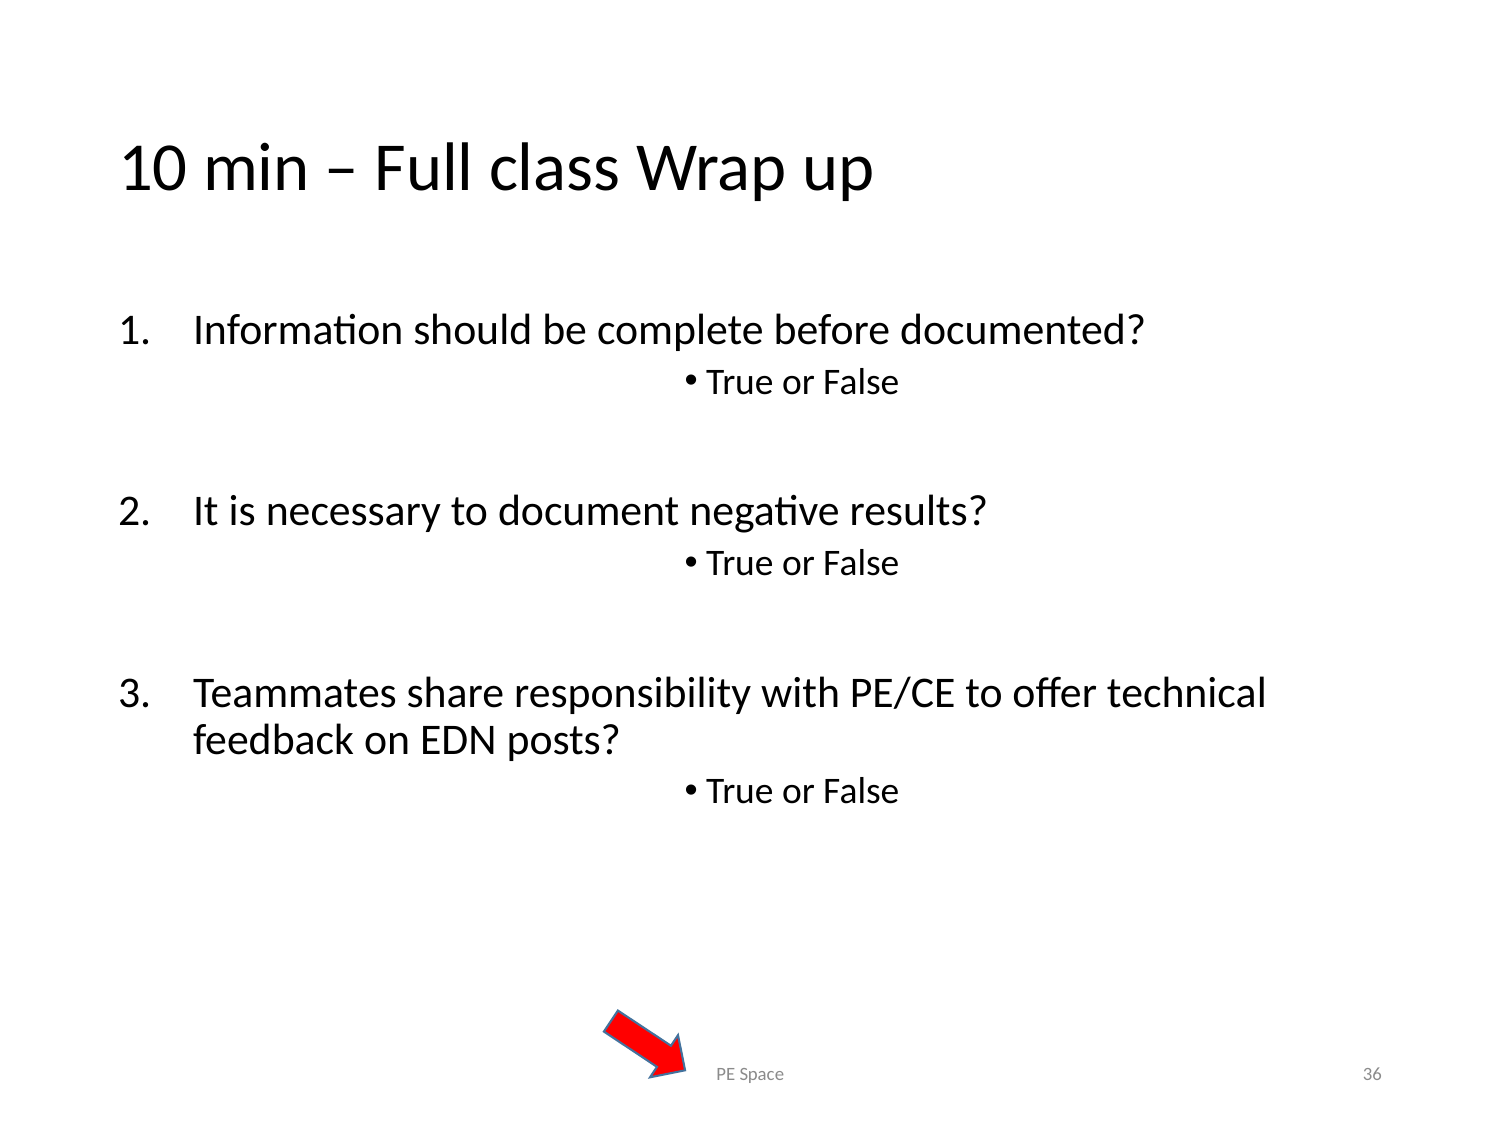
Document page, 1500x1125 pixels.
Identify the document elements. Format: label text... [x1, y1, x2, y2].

slide_number 36 [1059, 1042, 1397, 1103]
footer PE Space [496, 1042, 1004, 1103]
text_box [602, 1009, 687, 1079]
title 10 min – Full class Wrap up [103, 59, 1397, 278]
list Information should be complete before documented? True or False It is necessary to document negative results? True or False Teammates share responsibility with PE/CE to offer technical feedback on EDN posts? True or False [103, 299, 1397, 1014]
